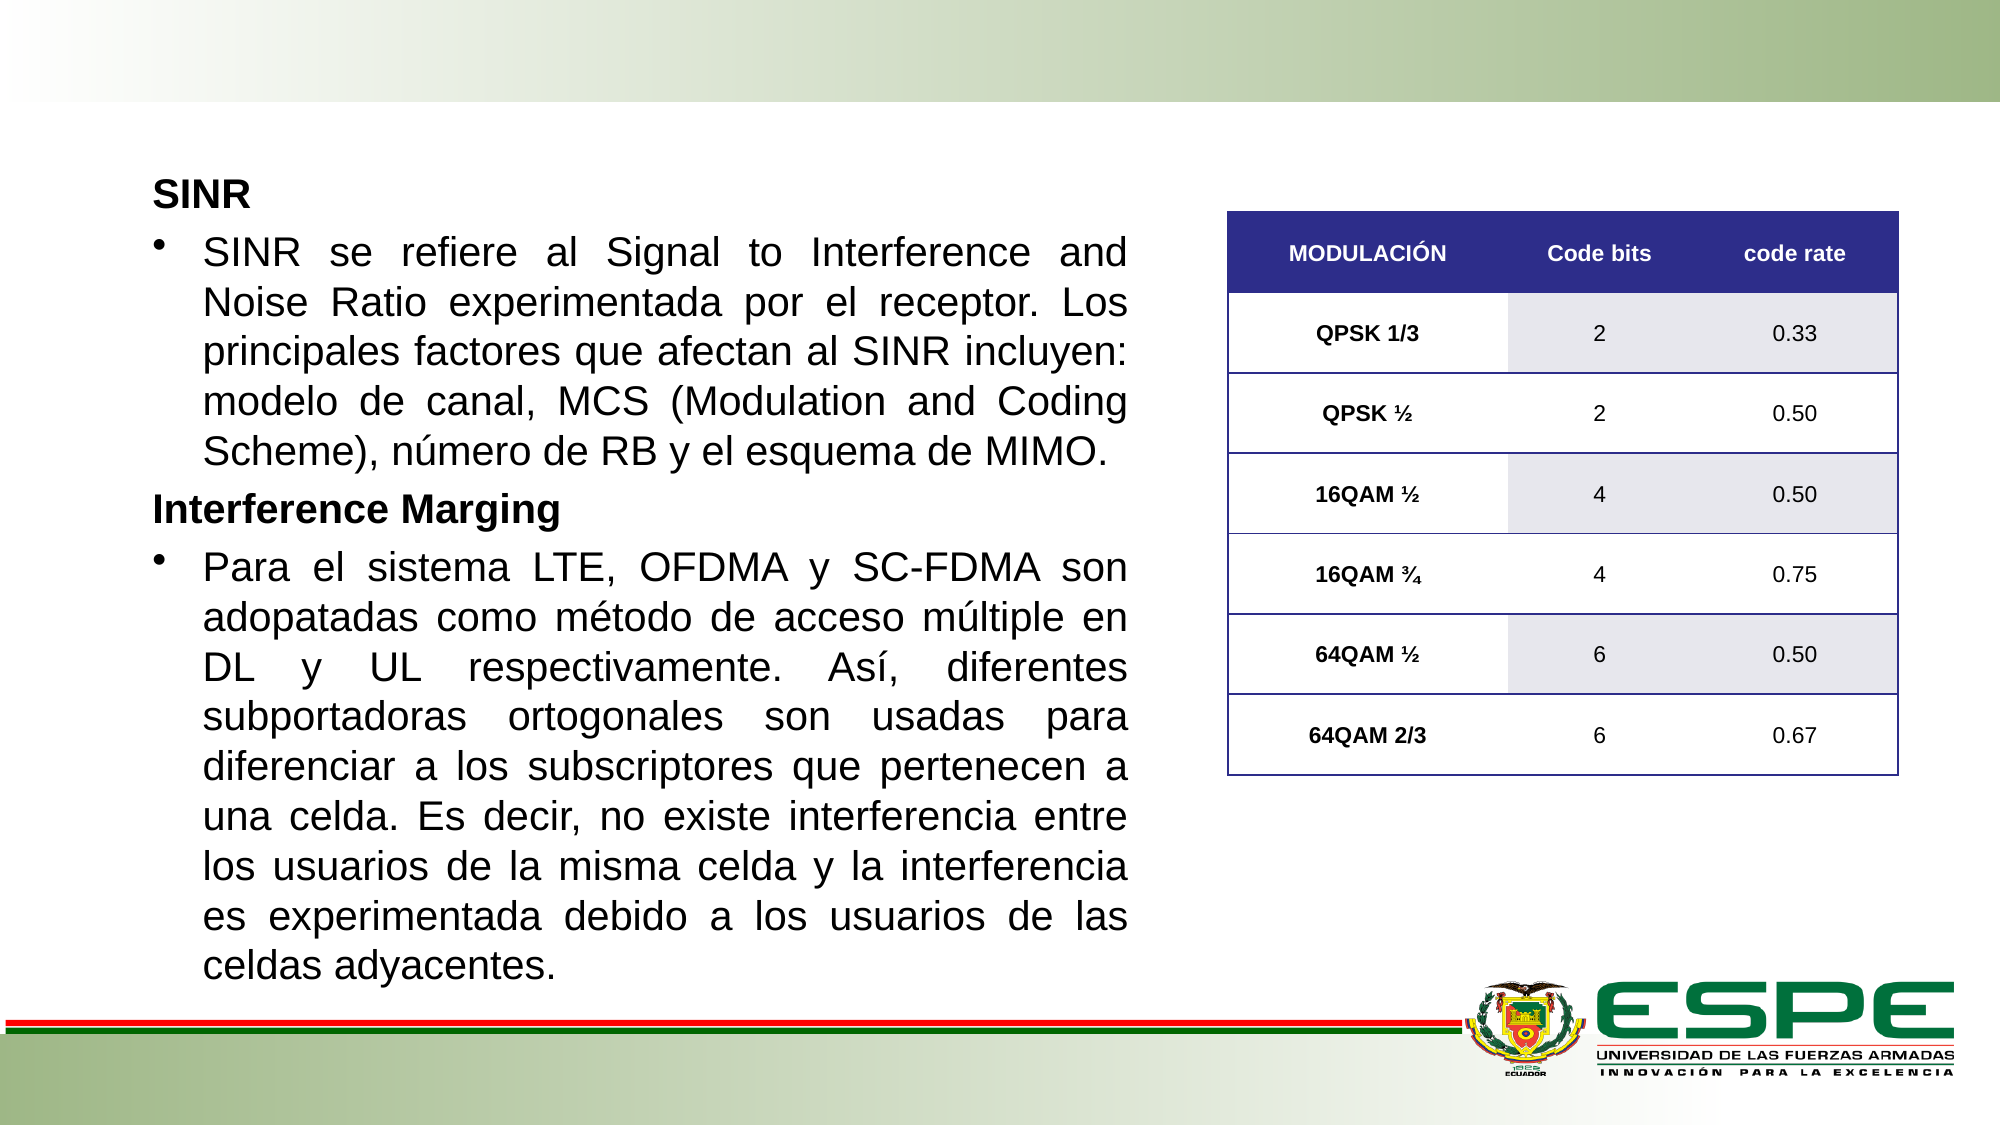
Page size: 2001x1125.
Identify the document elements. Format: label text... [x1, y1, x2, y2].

table_cell 16QAM ½ [1229, 454, 1508, 533]
table_cell 64QAM 2/3 [1229, 695, 1508, 774]
picture [1465, 981, 1954, 1076]
table_header MODULACIÓN [1229, 213, 1508, 291]
table_cell QPSK 1/3 [1229, 293, 1508, 372]
table_header code rate [1692, 213, 1897, 291]
table_cell 2 [1508, 374, 1692, 452]
table_cell 4 [1508, 454, 1692, 533]
table_cell 0.50 [1692, 615, 1897, 693]
list SINR SINR se refiere al Signal to Interference and Noise Ratio experimentada por el receptor. Los principales factores que afectan al SINR incluyen: modelo de canal, MCS (Modulation and Coding Scheme), número de RB y el esquema de MIMO. Interference Marging Para el sistema LTE, OFDMA y SC-FDMA son adopatadas como método de acceso múltiple en DL y UL respectivamente. Así, diferentes subportadoras ortogonales son usadas para diferenciar a los subscriptores que pertenecen a una celda. Es decir, no existe interferencia entre los usuarios de la misma celda y la interferencia es experimentada debido a los usuarios de las celdas adyacentes. [137, 159, 1144, 1014]
table_cell 0.50 [1692, 374, 1897, 452]
table_cell 4 [1508, 534, 1692, 613]
table_cell 2 [1508, 293, 1692, 372]
table_cell 16QAM ¾ [1229, 534, 1508, 613]
table_cell 6 [1508, 615, 1692, 693]
table_header Code bits [1508, 213, 1692, 291]
table_cell 0.50 [1692, 454, 1897, 533]
table_cell 0.75 [1692, 534, 1897, 613]
table_cell 0.33 [1692, 293, 1897, 372]
table_cell QPSK ½ [1229, 374, 1508, 452]
table_cell 6 [1508, 695, 1692, 774]
table_cell 64QAM ½ [1229, 615, 1508, 693]
table_cell 0.67 [1692, 695, 1897, 774]
